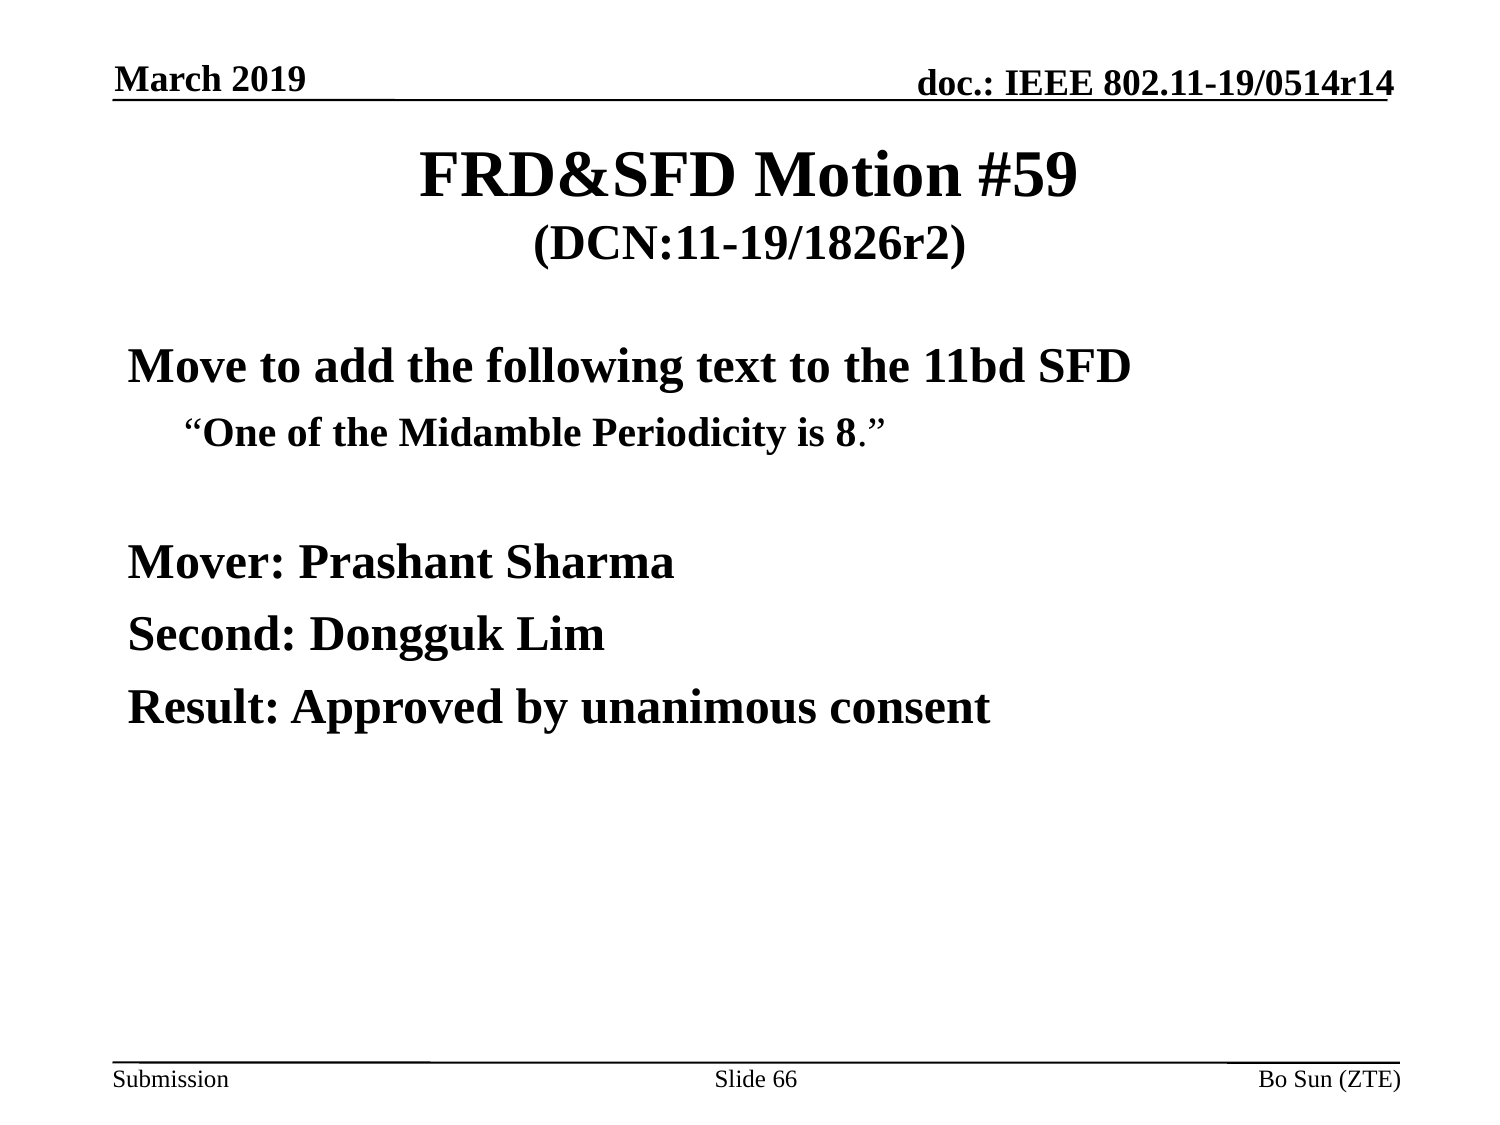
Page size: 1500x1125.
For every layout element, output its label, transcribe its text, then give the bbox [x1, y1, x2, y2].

slide_number Slide 66 [712, 1061, 800, 1123]
title FRD&SFD Motion #59 (DCN:11-19/1826r2) [112, 112, 1388, 288]
list Move to add the following text to the 11bd SFD “One of the Midamble Periodicity is 8.” Mover: Prashant Sharma Second: Dongguk Lim Result: Approved by unanimous consent [112, 324, 1388, 1000]
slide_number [114, 54, 423, 100]
footer Bo Sun (ZTE) [878, 1061, 1402, 1093]
